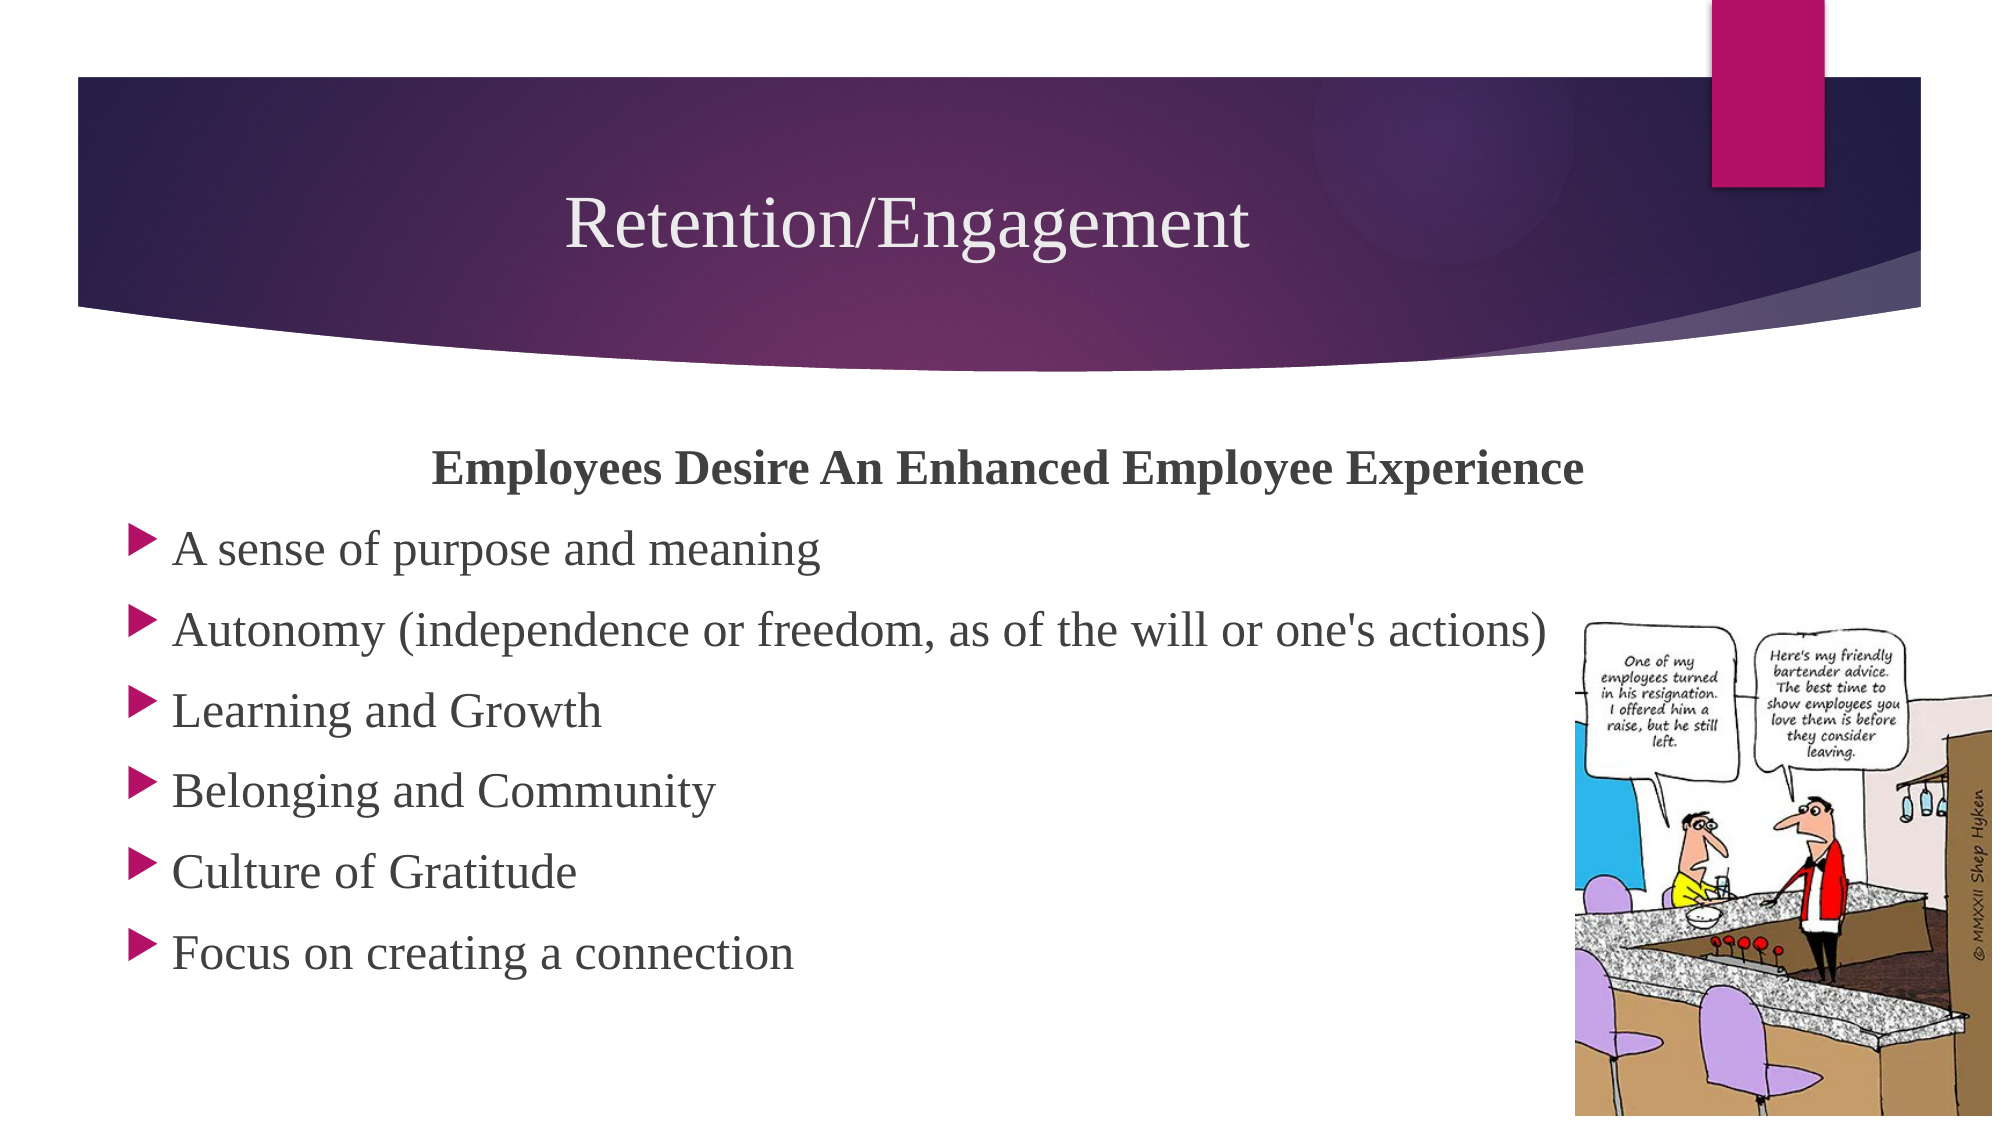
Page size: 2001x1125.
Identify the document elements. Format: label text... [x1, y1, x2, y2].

title Retention/Engagement [189, 159, 1627, 276]
list Employees Desire An Enhanced Employee Experience A sense of purpose and meaning Autonomy (independence or freedom, as of the will or one's actions) Learning and Growth Belonging and Community Culture of Gratitude Focus on creating a connection [34, 427, 1982, 1103]
picture [1574, 614, 1993, 1116]
